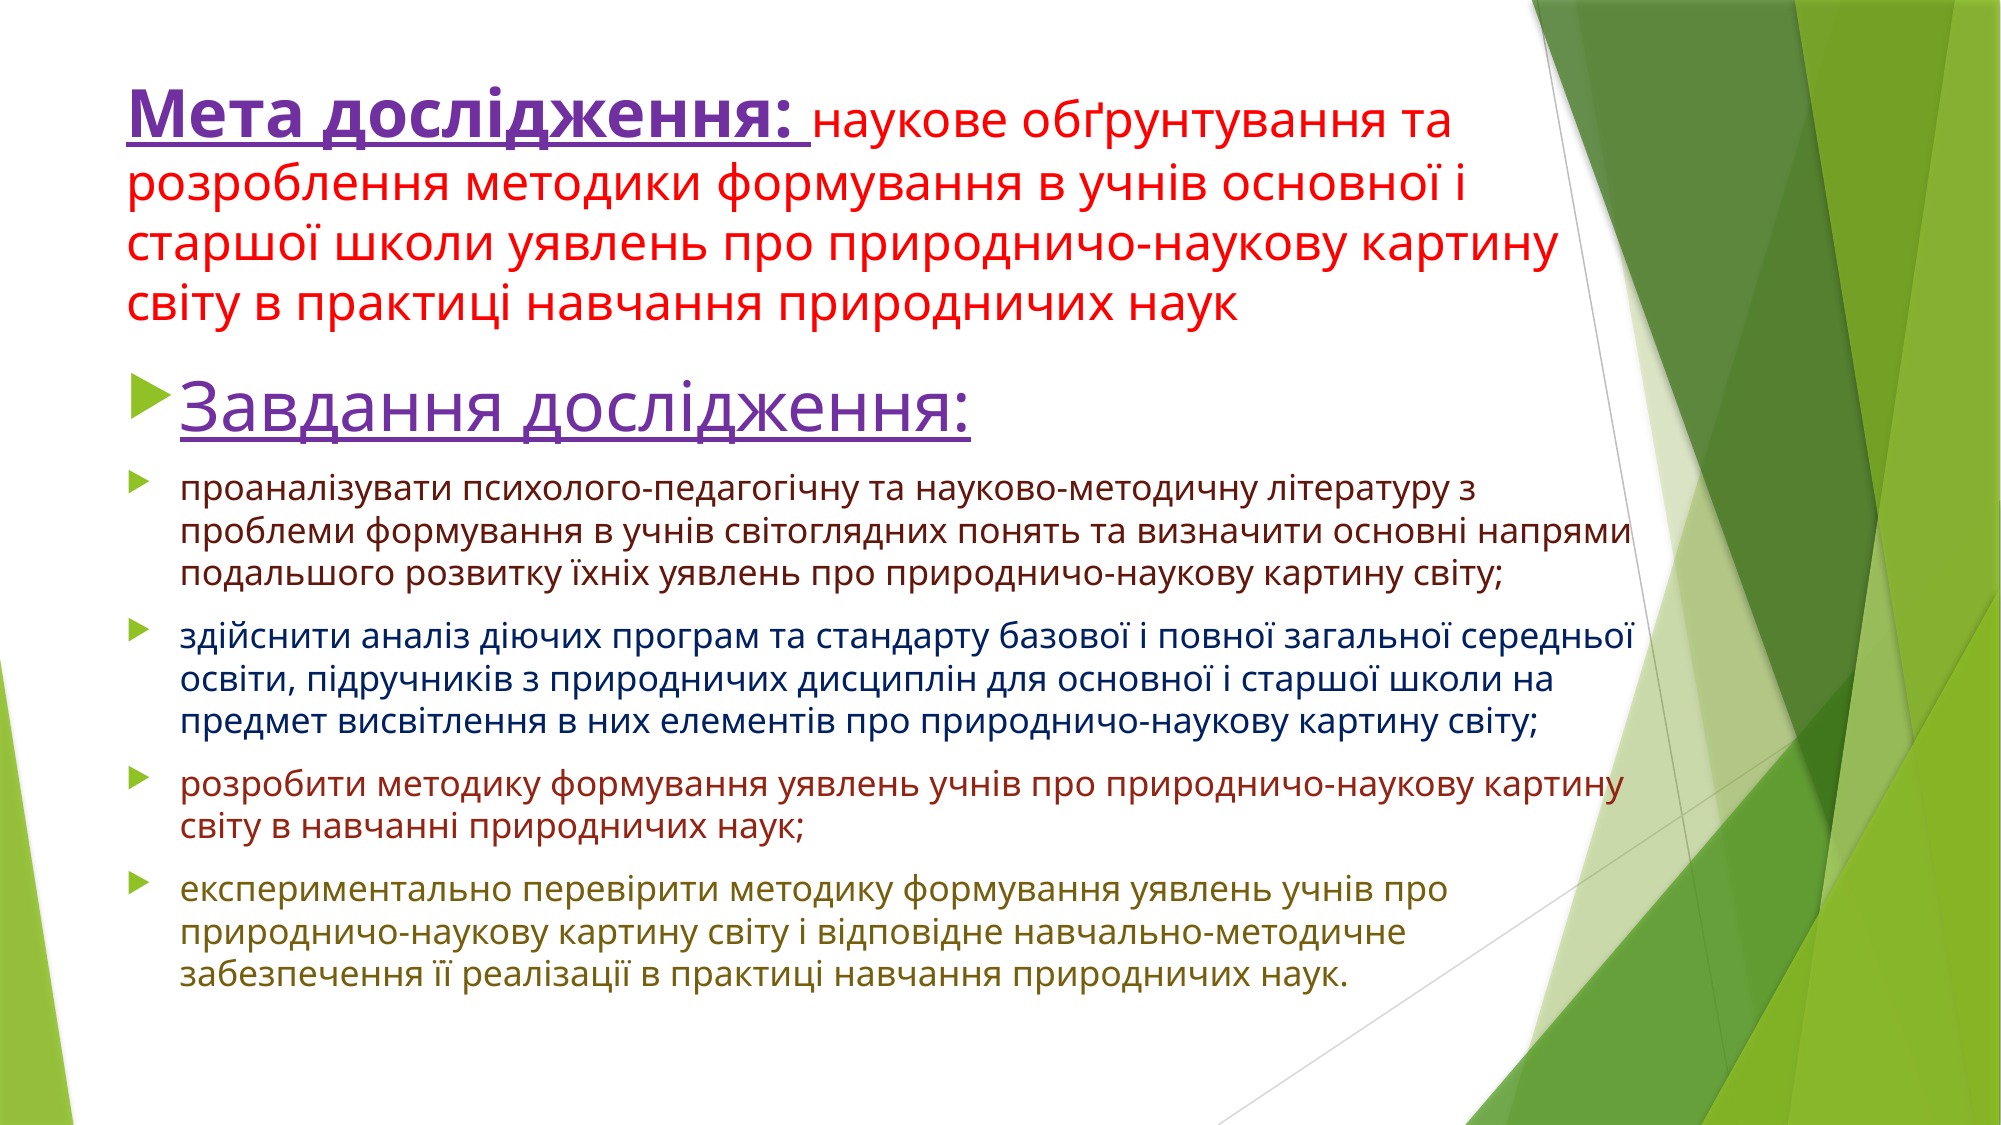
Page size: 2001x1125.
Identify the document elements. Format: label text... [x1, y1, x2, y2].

title Мета дослідження: наукове обґрунтування та розроблення методики формування в учнів основної і старшої школи уявлень про природничо-наукову картину світу в практиці навчання природничих наук [111, 62, 1578, 317]
list Завдання дослідження: проаналізувати психолого-педагогічну та науково-методичну літературу з проблеми формування в учнів світоглядних понять та визначити основні напрями подальшого розвитку їхніх уявлень про природничо-наукову картину світу; здійснити аналіз діючих програм та стандарту базової і повної загальної середньої освіти, підручників з природничих дисциплін для основної і старшої школи на предмет висвітлення в них елементів про природничо-наукову картину світу; розробити методику формування уявлень учнів про природничо-наукову картину світу в навчанні природничих наук; експериментально перевірити методику формування уявлень учнів про природничо-наукову картину світу і відповідне навчально-методичне забезпечення її реалізації в практиці навчання природничих наук. [111, 354, 1658, 1071]
